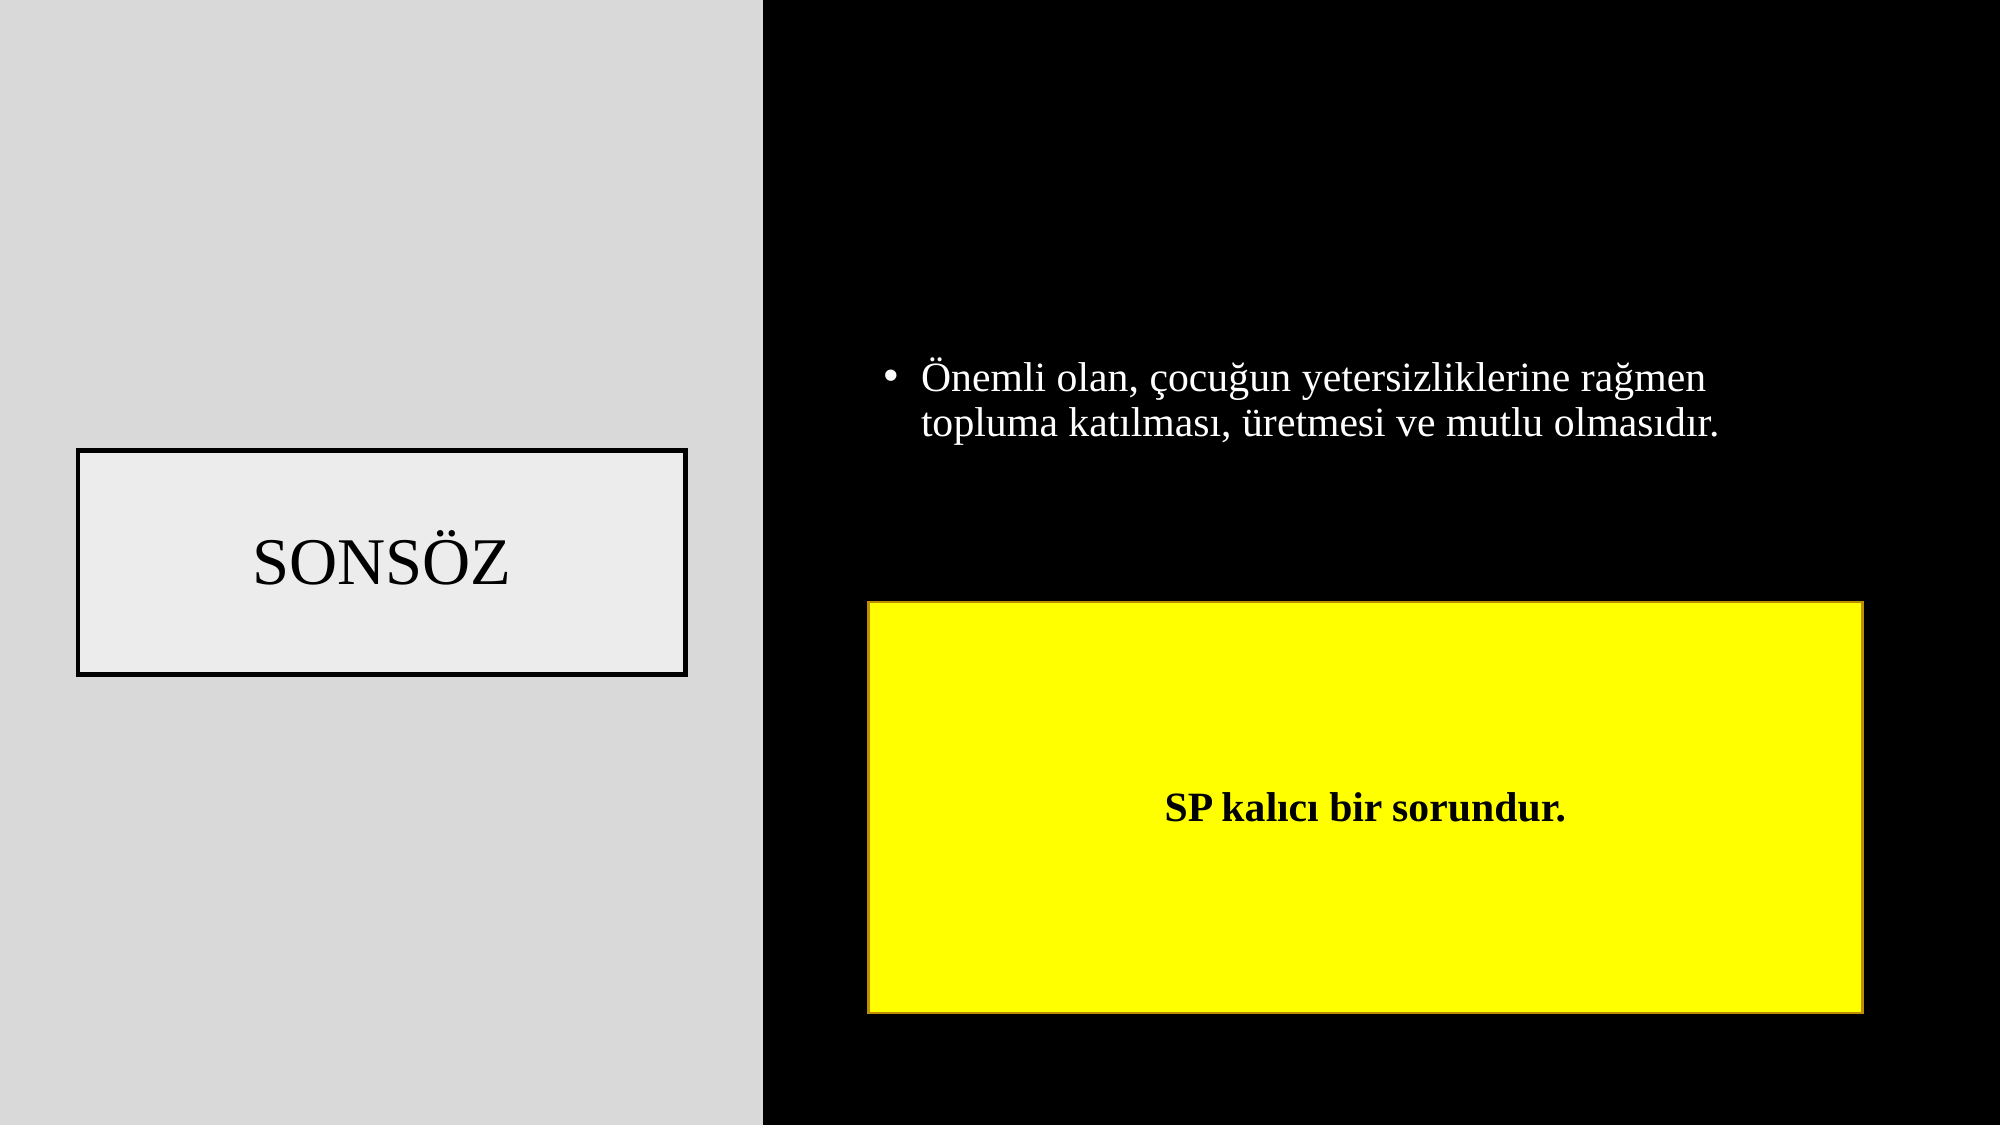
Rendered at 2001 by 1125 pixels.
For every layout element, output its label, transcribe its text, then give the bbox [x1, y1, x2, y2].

text_box [762, 0, 2000, 1125]
list Önemli olan, çocuğun yetersizliklerine rağmen topluma katılması, üretmesi ve mutlu olmasıdır. [868, 104, 1861, 519]
text_box [0, 0, 762, 1125]
title SONSÖZ [78, 450, 686, 675]
list SP kalıcı bir sorundur. [867, 601, 1864, 1014]
